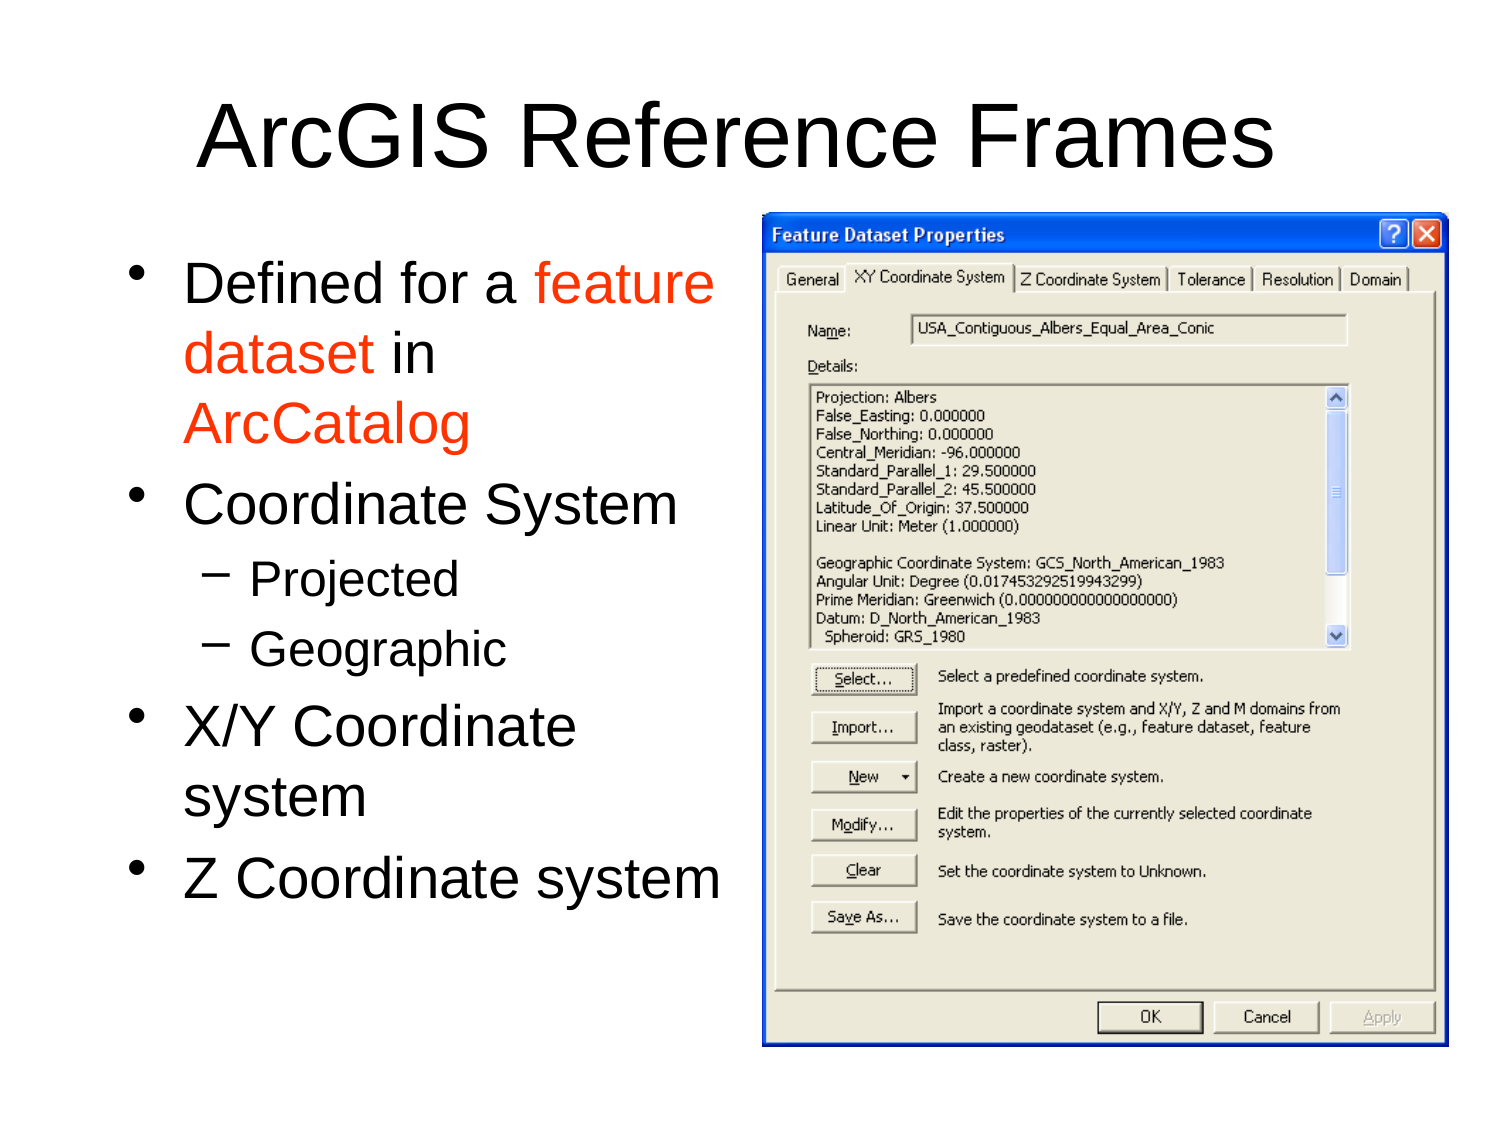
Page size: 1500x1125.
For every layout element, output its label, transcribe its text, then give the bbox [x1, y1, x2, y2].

text_box ArcGIS Reference Frames [99, 37, 1375, 225]
picture [762, 212, 1449, 1048]
text_box Defined for a feature dataset in ArcCatalog Coordinate System Projected Geographic X/Y Coordinate system Z Coordinate system [112, 237, 738, 913]
